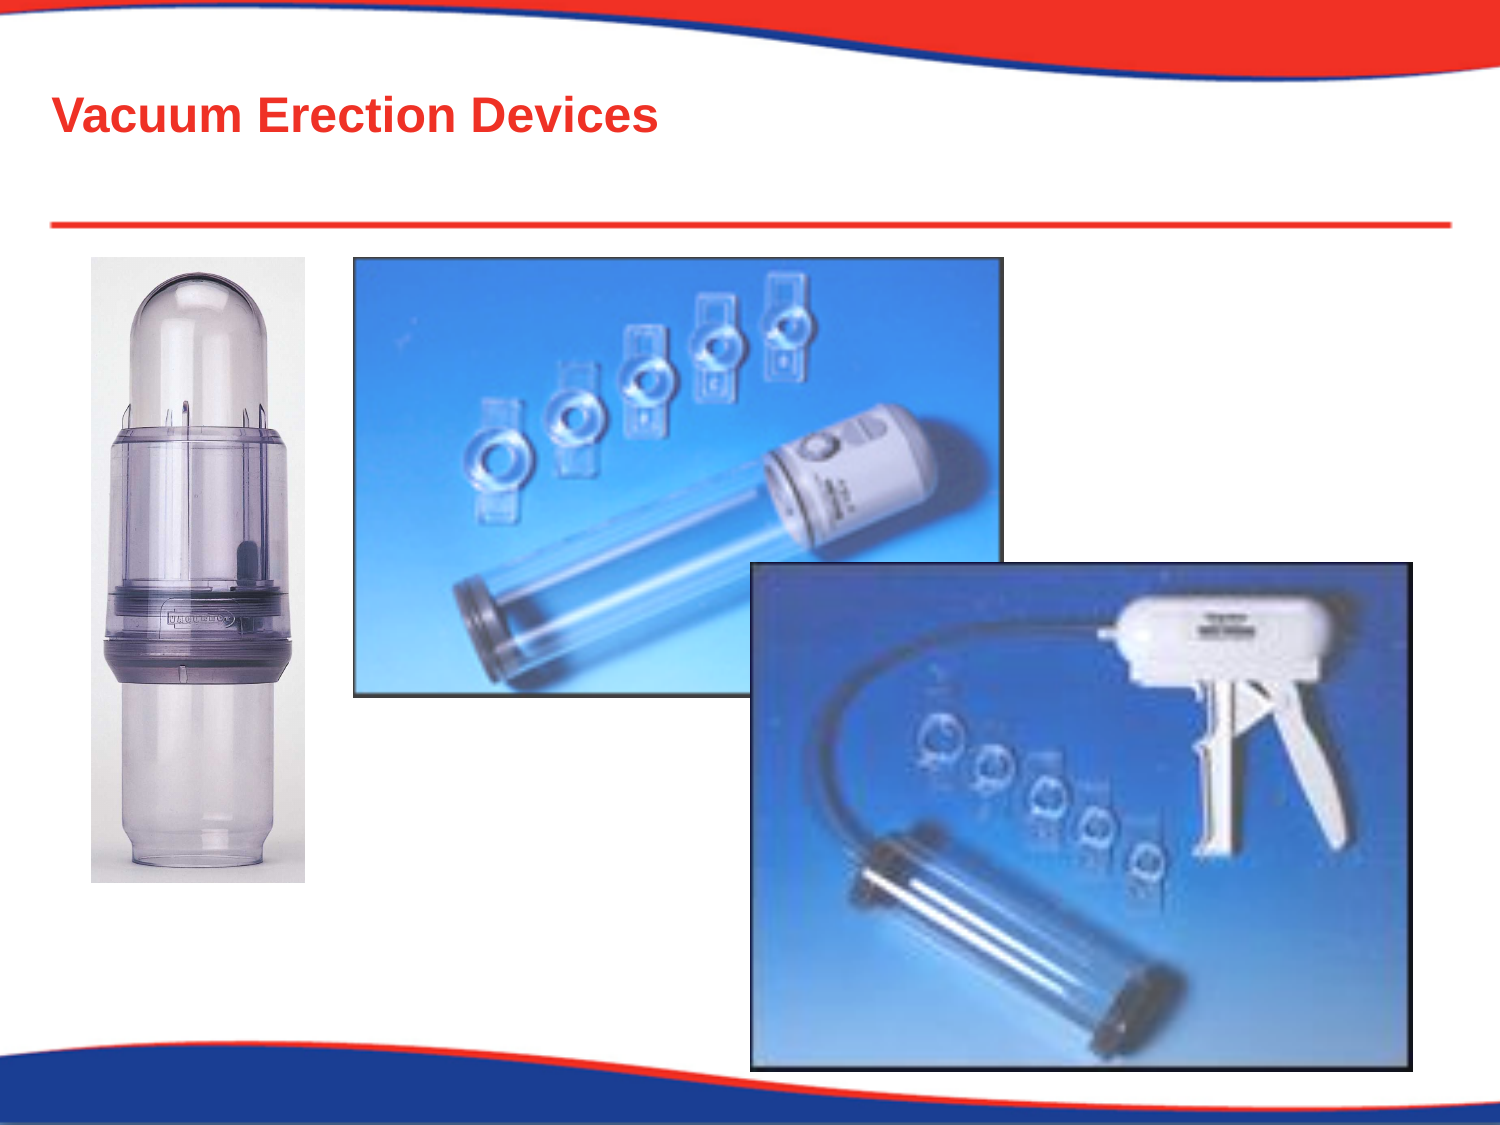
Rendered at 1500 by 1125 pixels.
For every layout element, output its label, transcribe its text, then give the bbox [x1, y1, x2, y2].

picture [0, 0, 1500, 1125]
title Vacuum Erection Devices [51, 79, 1448, 152]
